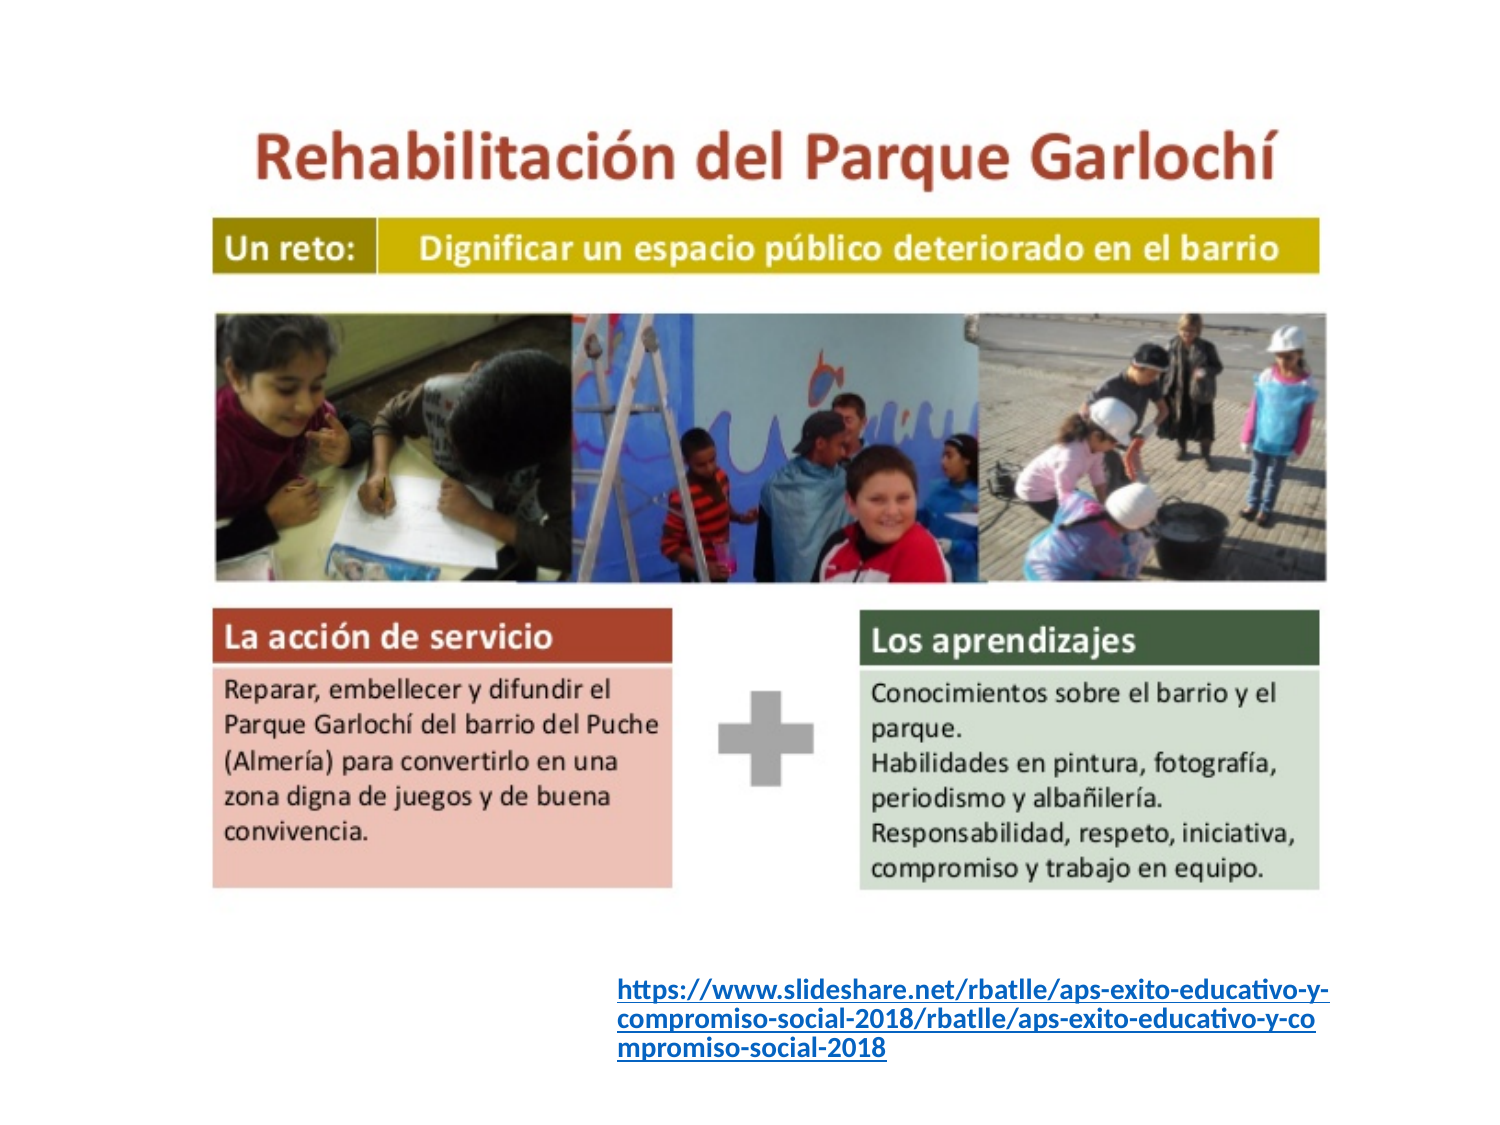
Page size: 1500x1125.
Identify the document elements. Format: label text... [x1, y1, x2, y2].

picture [179, 58, 1353, 940]
text_box https://www.slideshare.net/rbatlle/aps-exito-educativo-y-compromiso-social-2018/rbatlle/aps-exito-educativo-y-compromiso-social-2018 [602, 962, 1353, 1013]
